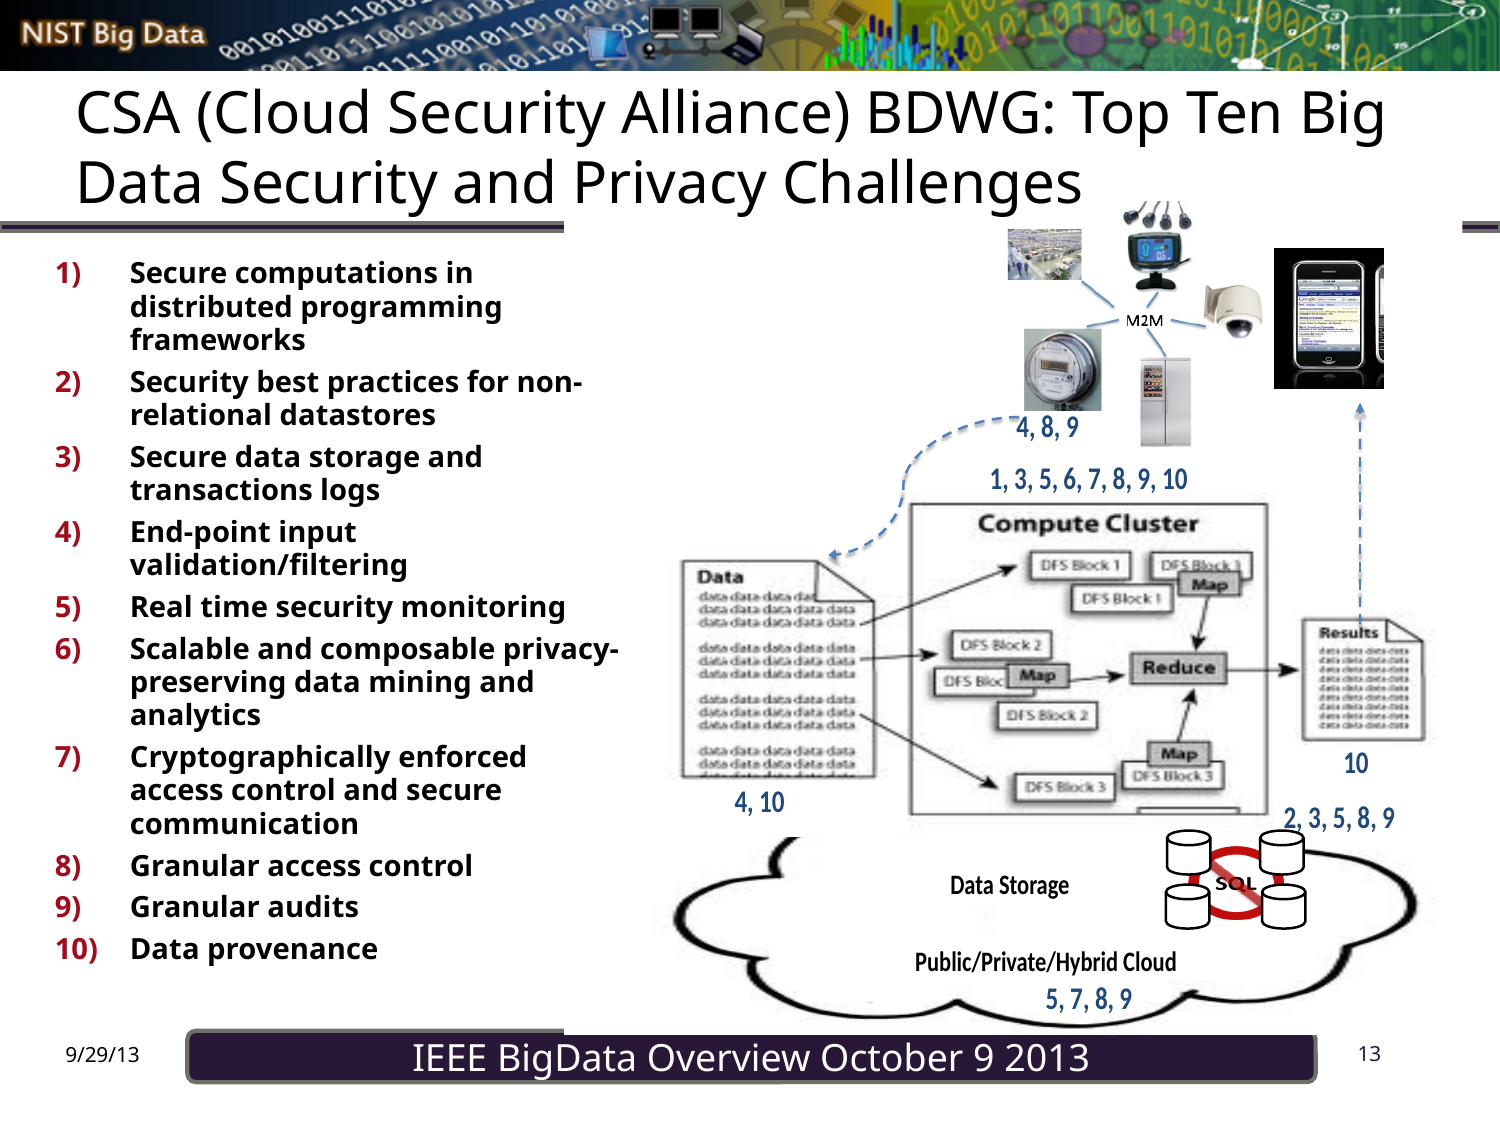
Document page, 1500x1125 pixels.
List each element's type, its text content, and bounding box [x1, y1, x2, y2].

slide_number 13 [1357, 1052, 1418, 1068]
title CSA (Cloud Security Alliance) BDWG: Top Ten Big Data Security and Privacy Challenges [75, 79, 1422, 212]
picture [0, 0, 1500, 71]
text_box Secure computations in distributed programming frameworks Security best practices for non-relational datastores Secure data storage and transactions logs End-point input validation/filtering Real time security monitoring Scalable and composable privacy-preserving data mining and analytics Cryptographically enforced access control and secure communication Granular access control Granular audits Data provenance [40, 249, 553, 974]
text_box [563, 185, 1463, 1035]
